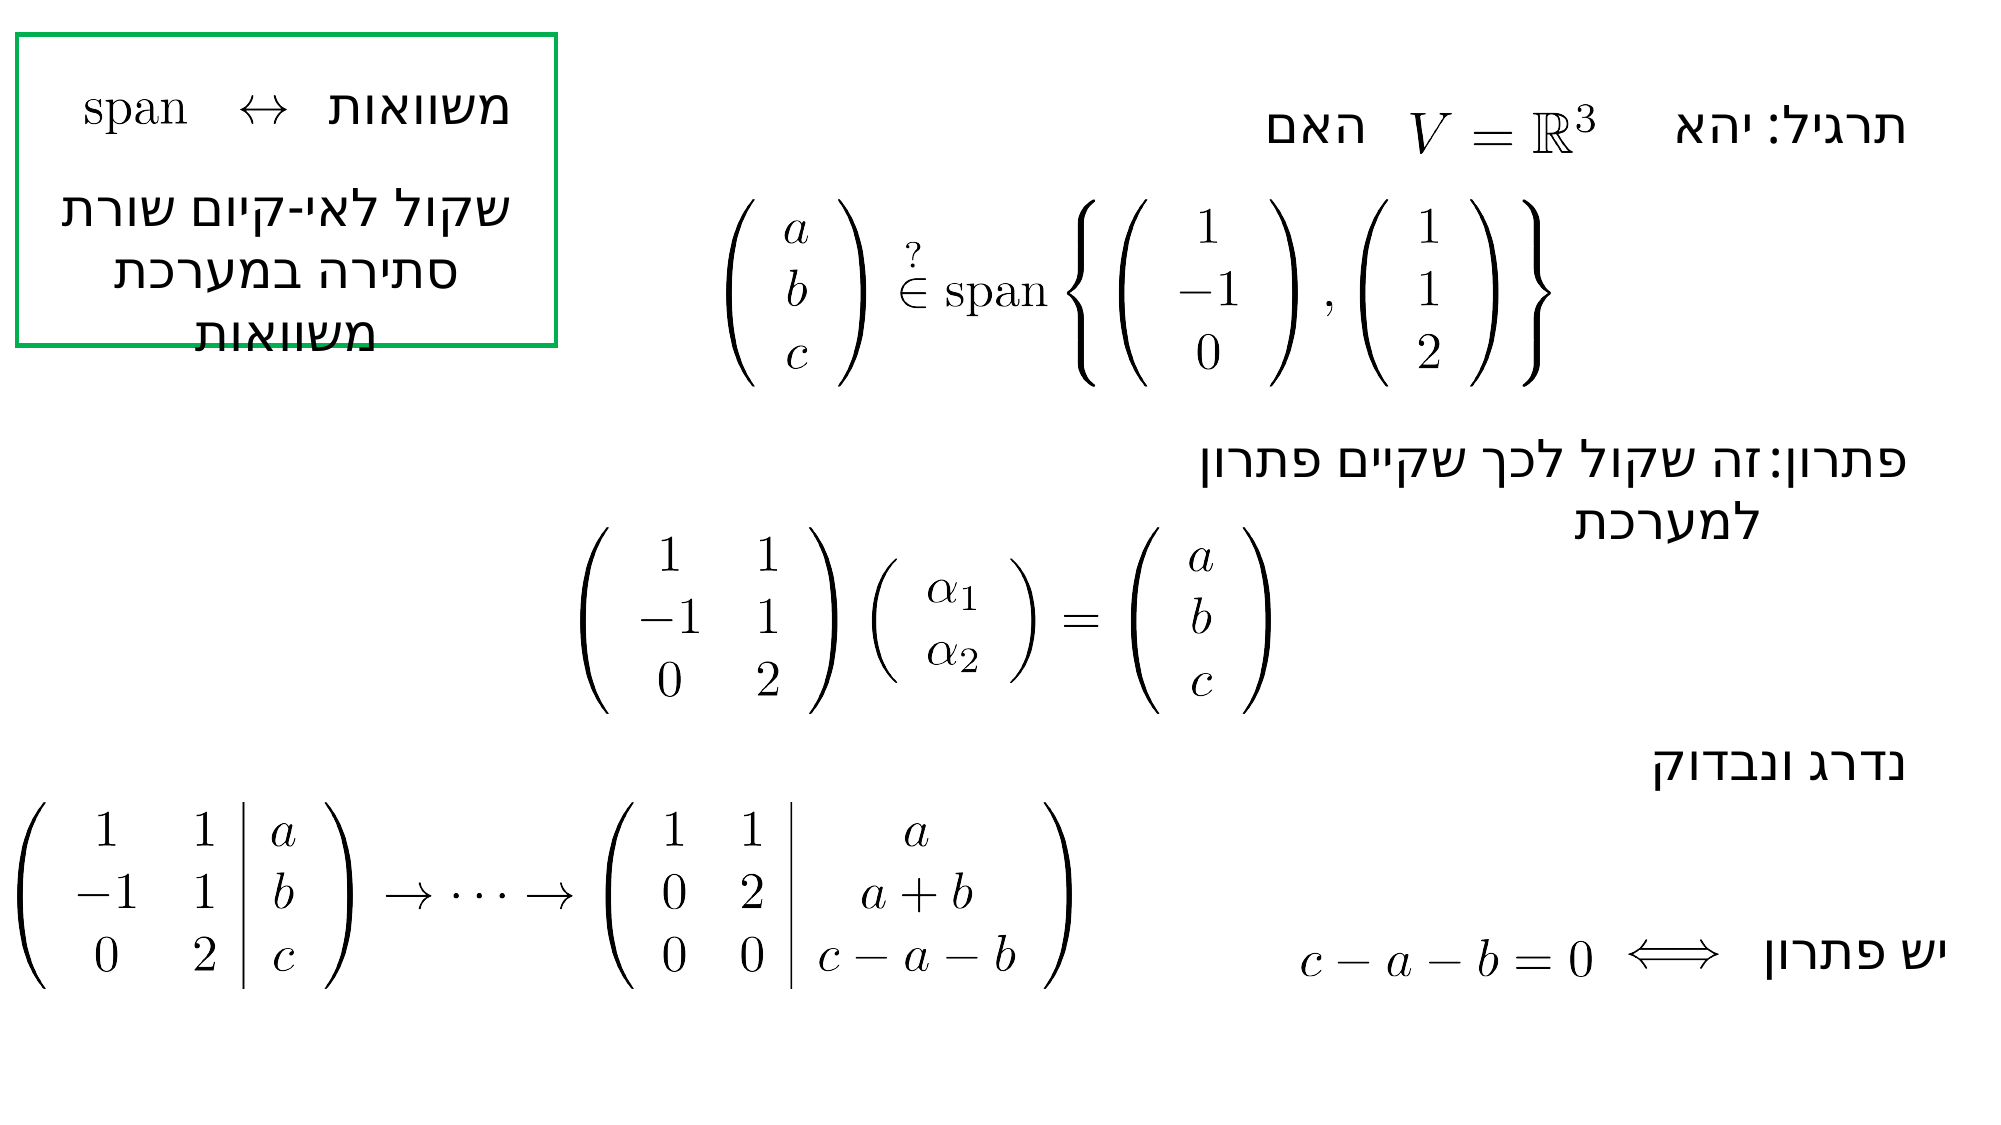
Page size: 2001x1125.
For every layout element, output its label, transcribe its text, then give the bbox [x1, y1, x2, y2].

text_box האם [1046, 84, 1383, 162]
picture [1301, 939, 1592, 977]
text_box פתרון: [1778, 417, 1923, 495]
picture [580, 526, 1271, 714]
picture [85, 99, 187, 134]
picture [1410, 104, 1595, 154]
text_box נדרג ונבדוק [1535, 721, 1923, 799]
text_box שקול לאי-קיום שורת סתירה במערכת משוואות [17, 166, 557, 369]
text_box יש פתרון [1742, 910, 1964, 988]
picture [240, 95, 287, 124]
picture [17, 802, 1072, 990]
text_box זה שקול לכך שקיים פתרון למערכת [987, 417, 1778, 558]
picture [1628, 939, 1719, 969]
picture [726, 199, 1551, 387]
text_box תרגיל: יהא [1587, 84, 1923, 162]
text_box משוואות [312, 64, 528, 143]
text_box [16, 33, 557, 346]
